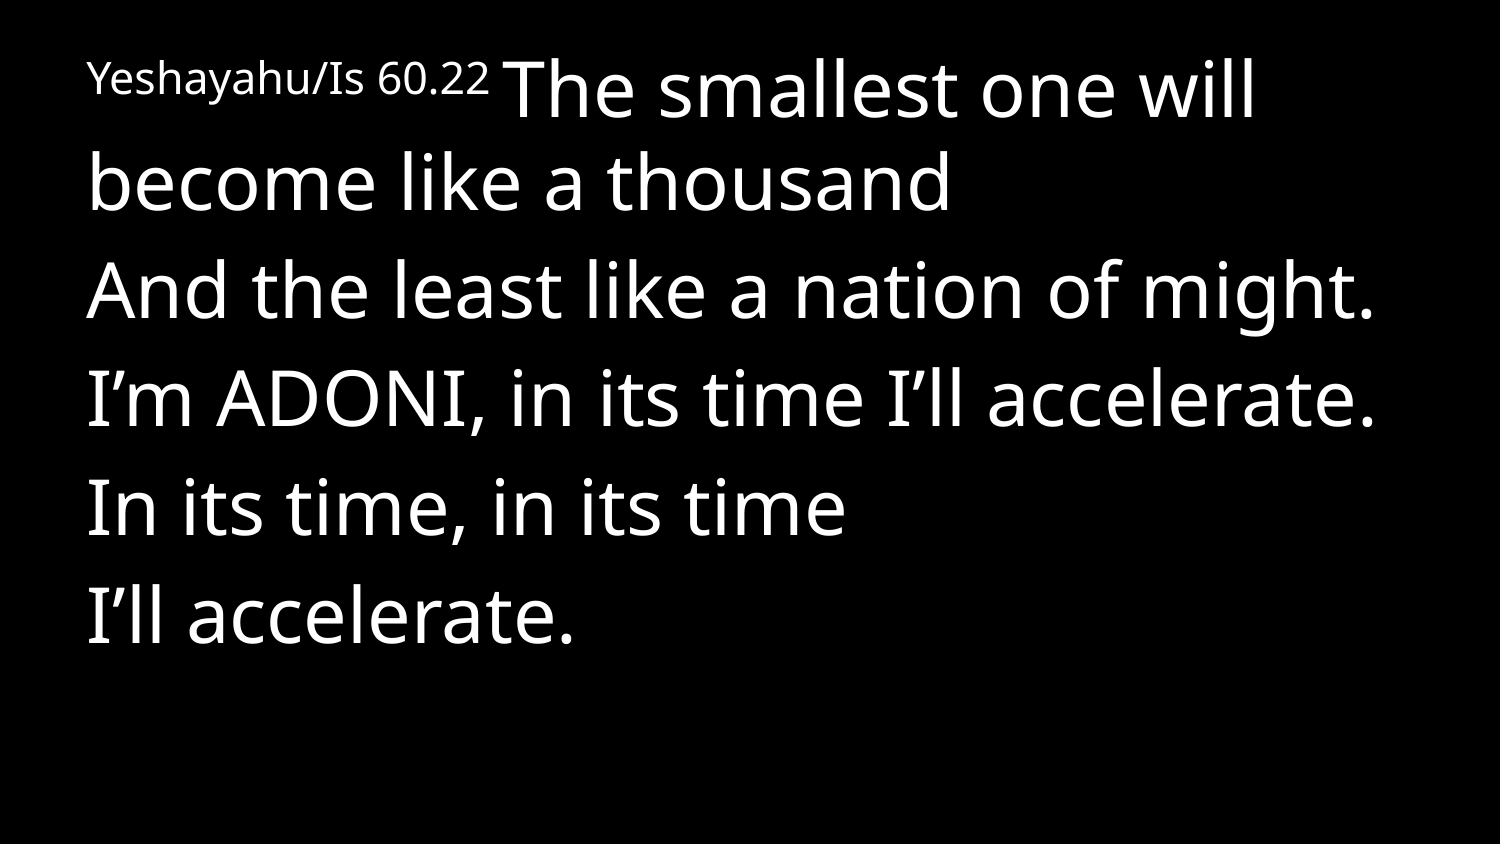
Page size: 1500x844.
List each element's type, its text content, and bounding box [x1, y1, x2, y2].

subtitle Yeshayahu/Is 60.22 The smallest one will become like a thousand And the least like a nation of might. I’m Adoni, in its time I’ll accelerate. In its time, in its time I’ll accelerate. [75, 34, 1438, 810]
